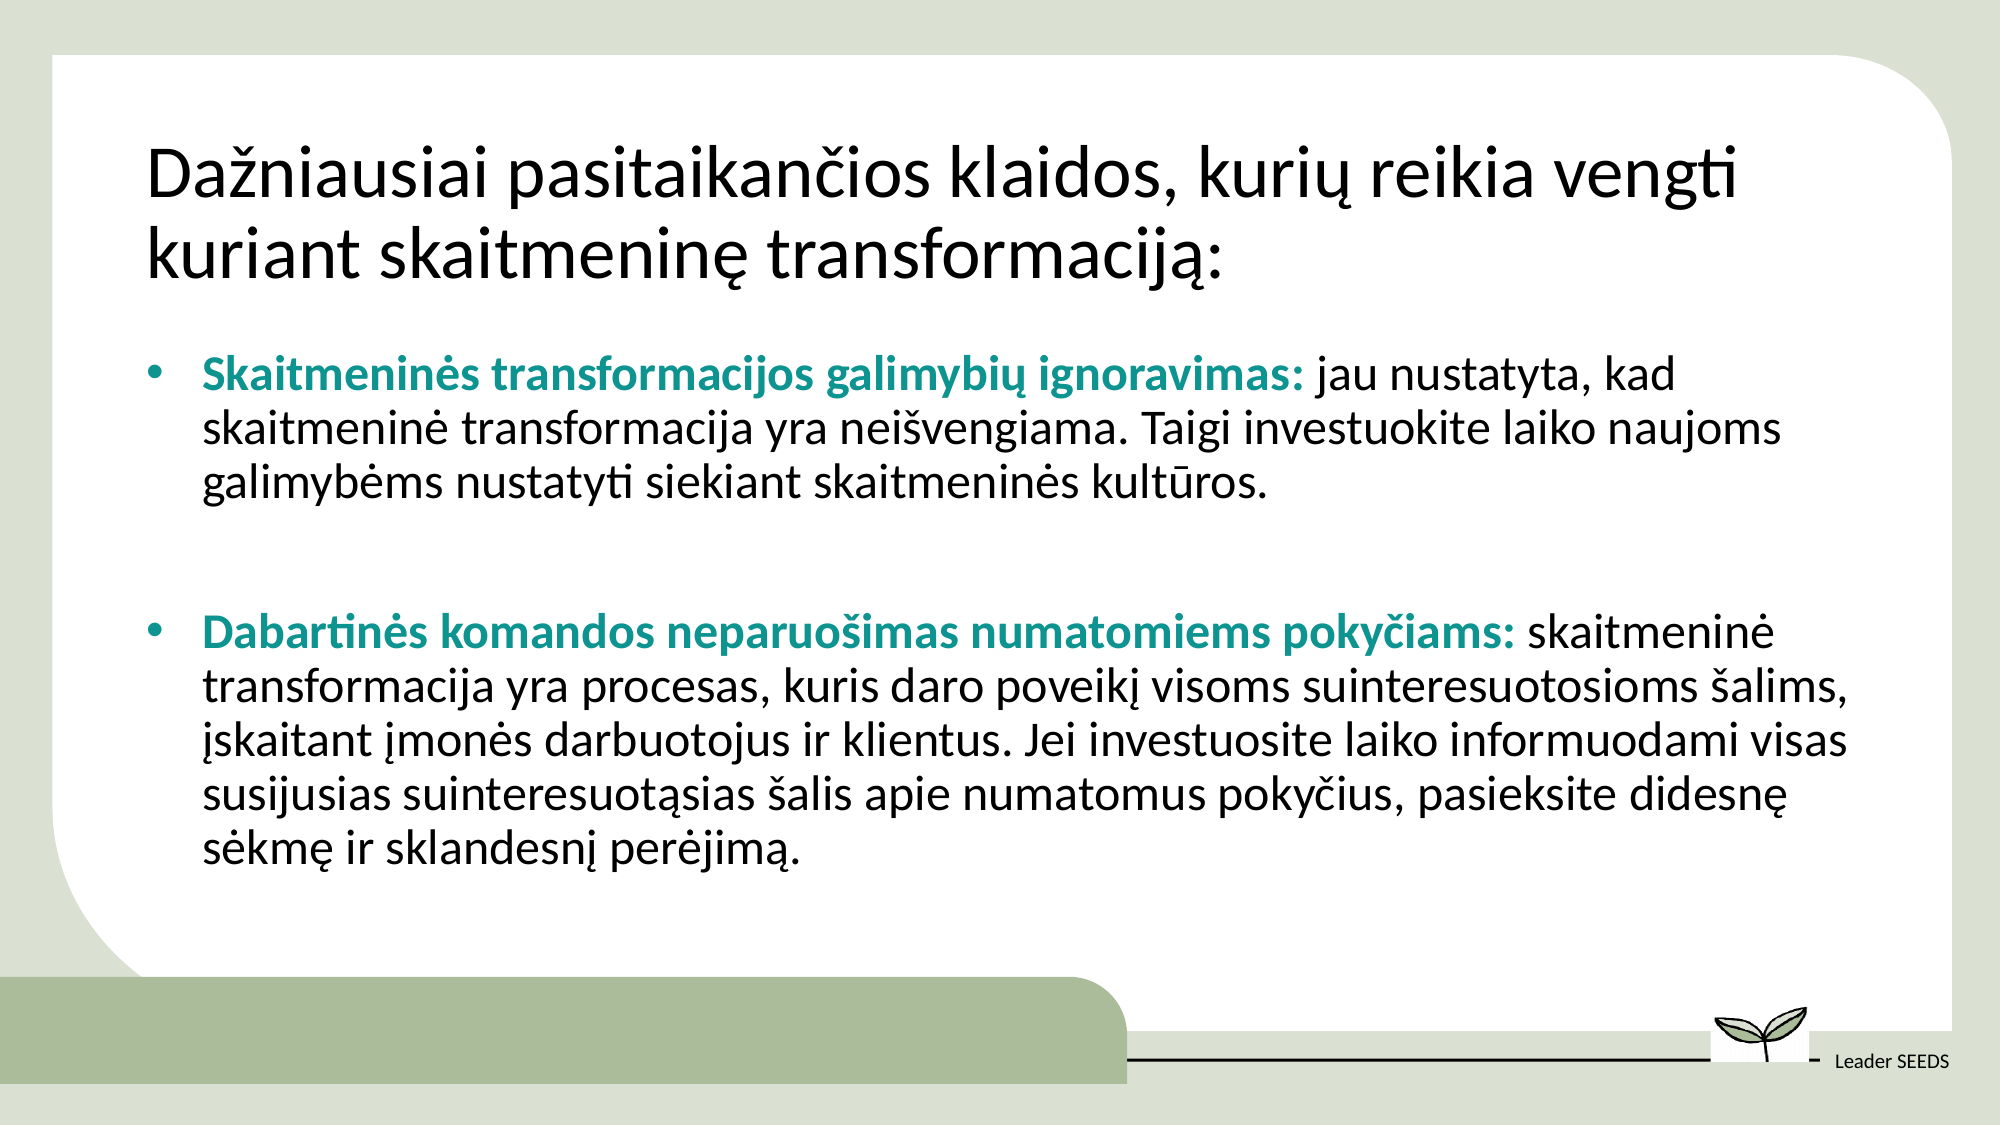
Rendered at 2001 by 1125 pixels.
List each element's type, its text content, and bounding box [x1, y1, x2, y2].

list Dažniausiai pasitaikančios klaidos, kurių reikia vengti kuriant skaitmeninę transformaciją: [130, 124, 1869, 257]
picture [1710, 1000, 1810, 1062]
list Skaitmeninės transformacijos galimybių ignoravimas: jau nustatyta, kad skaitmeninė transformacija yra neišvengiama. Taigi investuokite laiko naujoms galimybėms nustatyti siekiant skaitmeninės kultūros. Dabartinės komandos neparuošimas numatomiems pokyčiams: skaitmeninė transformacija yra procesas, kuris daro poveikį visoms suinteresuotosioms šalims, įskaitant įmonės darbuotojus ir klientus. Jei investuosite laiko informuodami visas susijusias suinteresuotąsias šalis apie numatomus pokyčius, pasieksite didesnę sėkmę ir sklandesnį perėjimą. [130, 340, 1869, 968]
